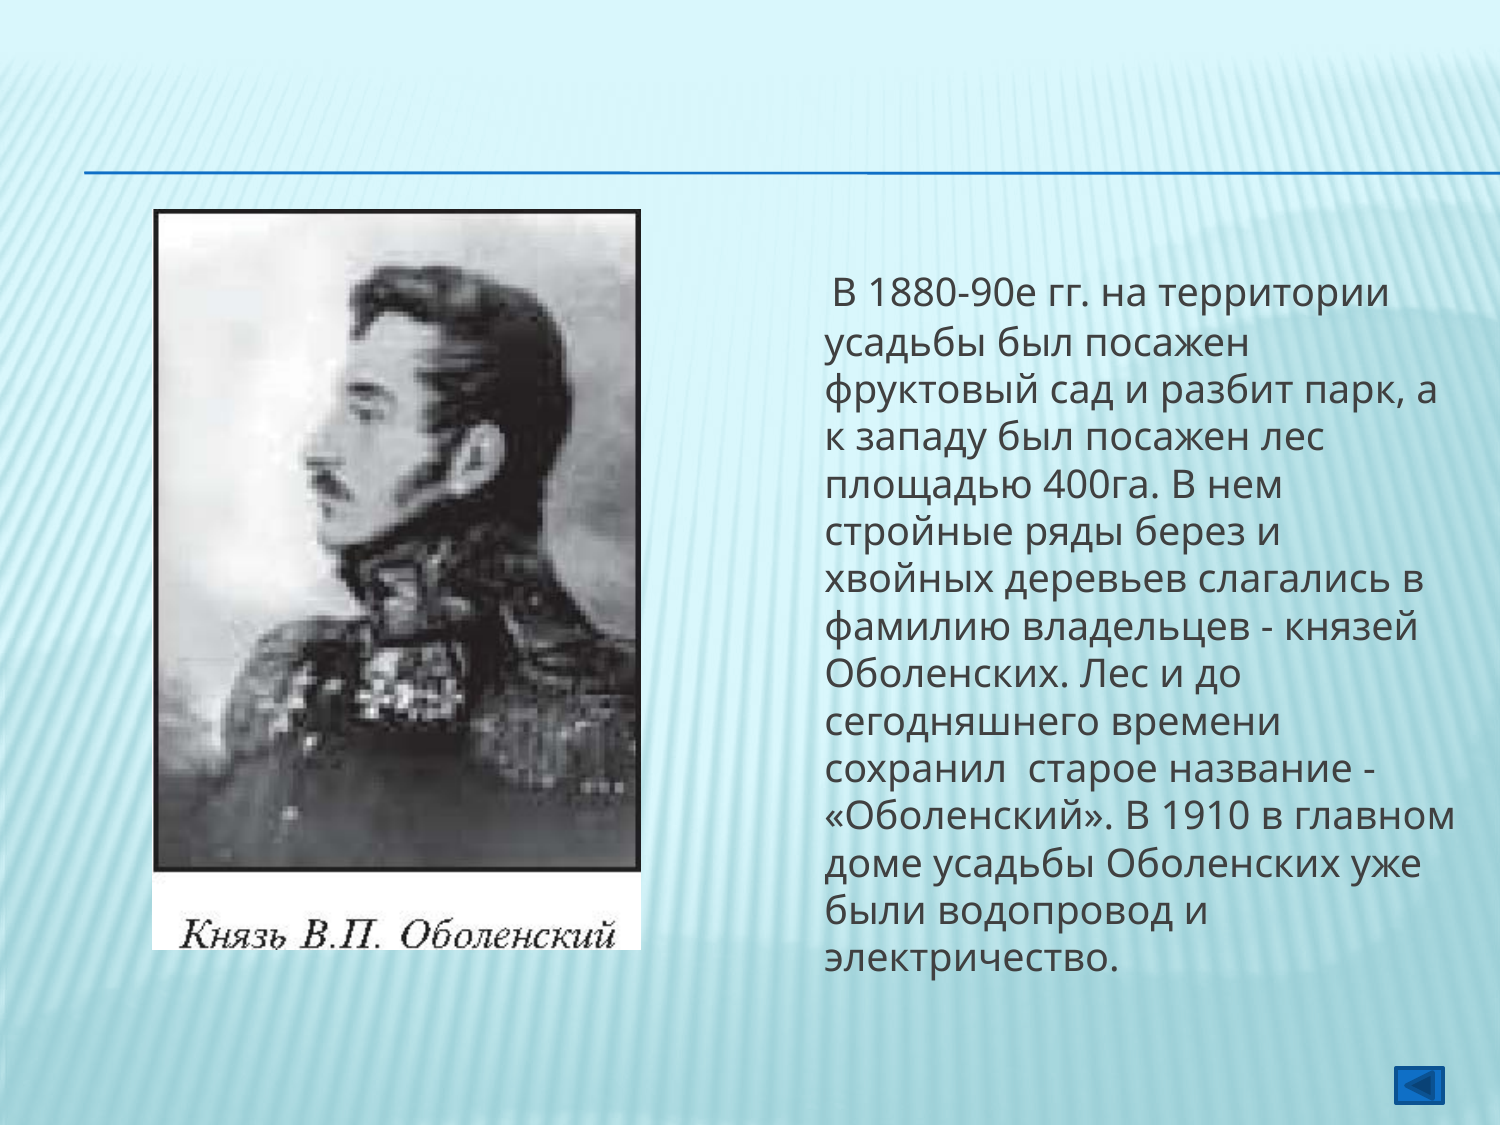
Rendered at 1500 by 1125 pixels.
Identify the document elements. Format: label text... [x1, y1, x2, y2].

picture [152, 209, 641, 950]
text_box [1394, 1066, 1445, 1105]
list В 1880-90е гг. на территории усадьбы был посажен фруктовый сад и разбит парк, а к западу был посажен лес площадью 400га. В нем стройные ряды берез и хвойных деревьев слагались в фамилию владельцев - князей Оболенских. Лес и до сегодняшнего времени сохранил старое название - «Оболенский». В 1910 в главном доме усадьбы Оболенских уже были водопровод и электричество. [761, 246, 1475, 998]
